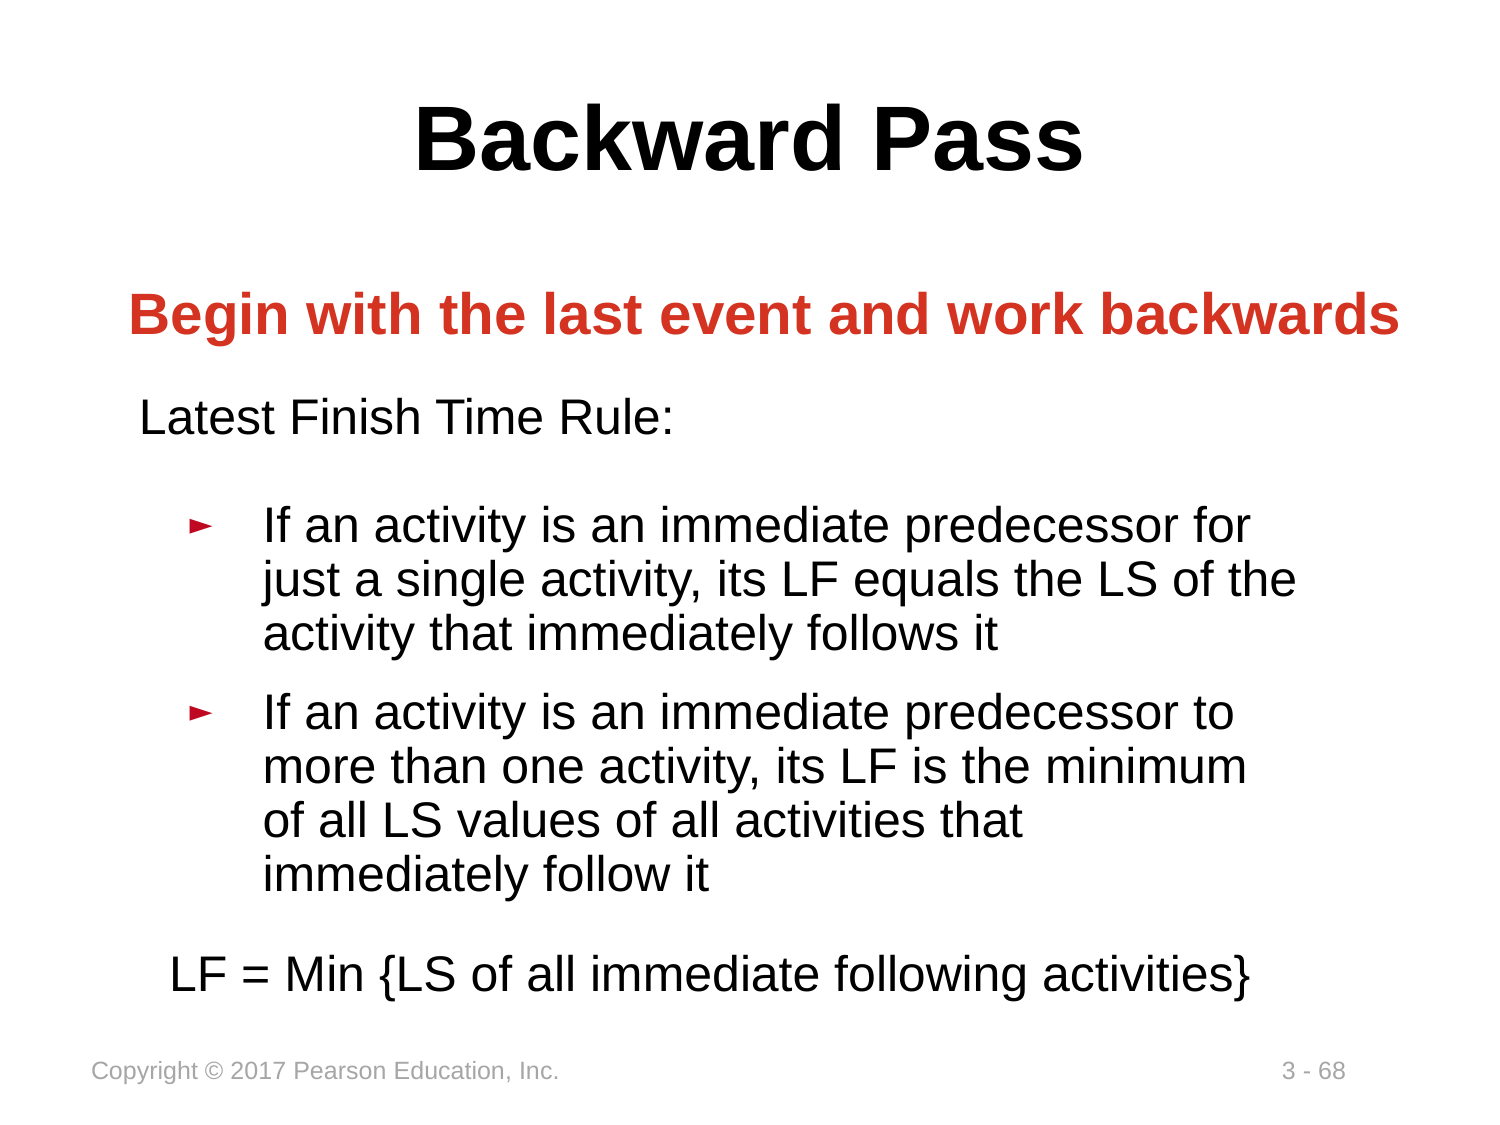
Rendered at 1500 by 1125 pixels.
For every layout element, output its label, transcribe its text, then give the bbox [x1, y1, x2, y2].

text_box If an activity is an immediate predecessor for just a single activity, its LF equals the LS of the activity that immediately follows it If an activity is an immediate predecessor to more than one activity, its LF is the minimum of all LS values of all activities that immediately follow it [174, 491, 1317, 910]
text_box Latest Finish Time Rule: [124, 377, 690, 453]
text_box Begin with the last event and work backwards [113, 268, 1477, 354]
text_box LF = Min {LS of all immediate following activities} [154, 933, 1267, 1009]
title Backward Pass [112, 71, 1388, 197]
